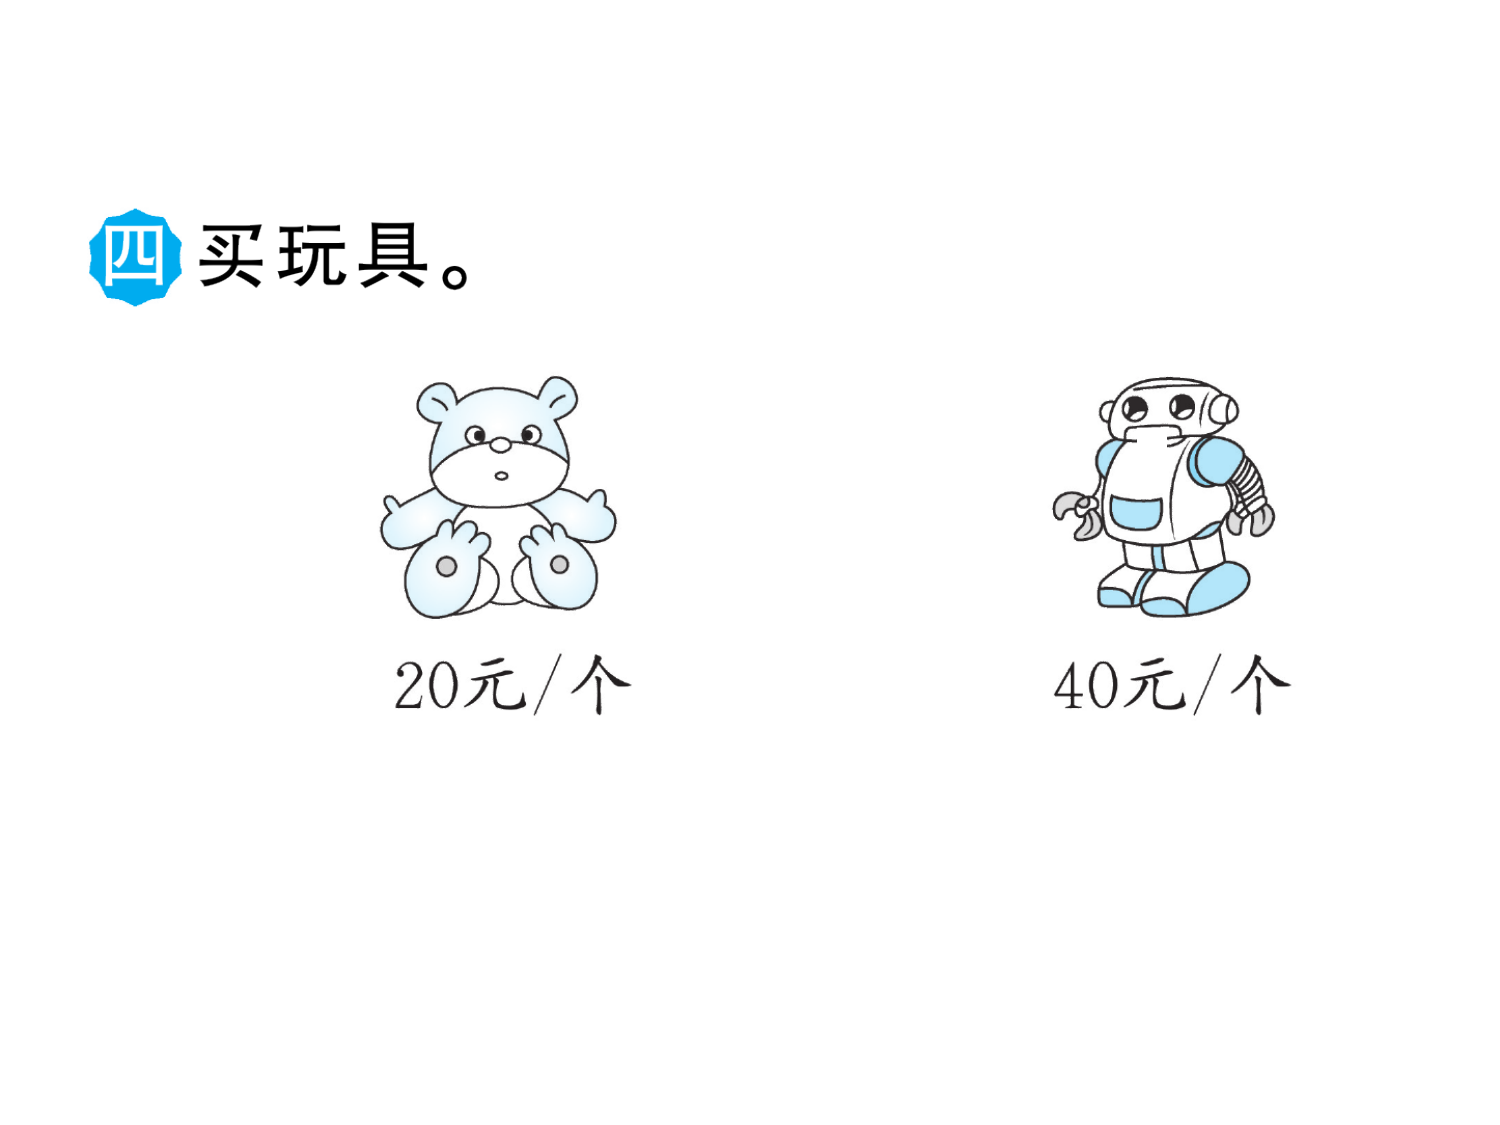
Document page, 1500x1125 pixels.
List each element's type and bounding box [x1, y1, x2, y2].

picture [82, 190, 1500, 756]
